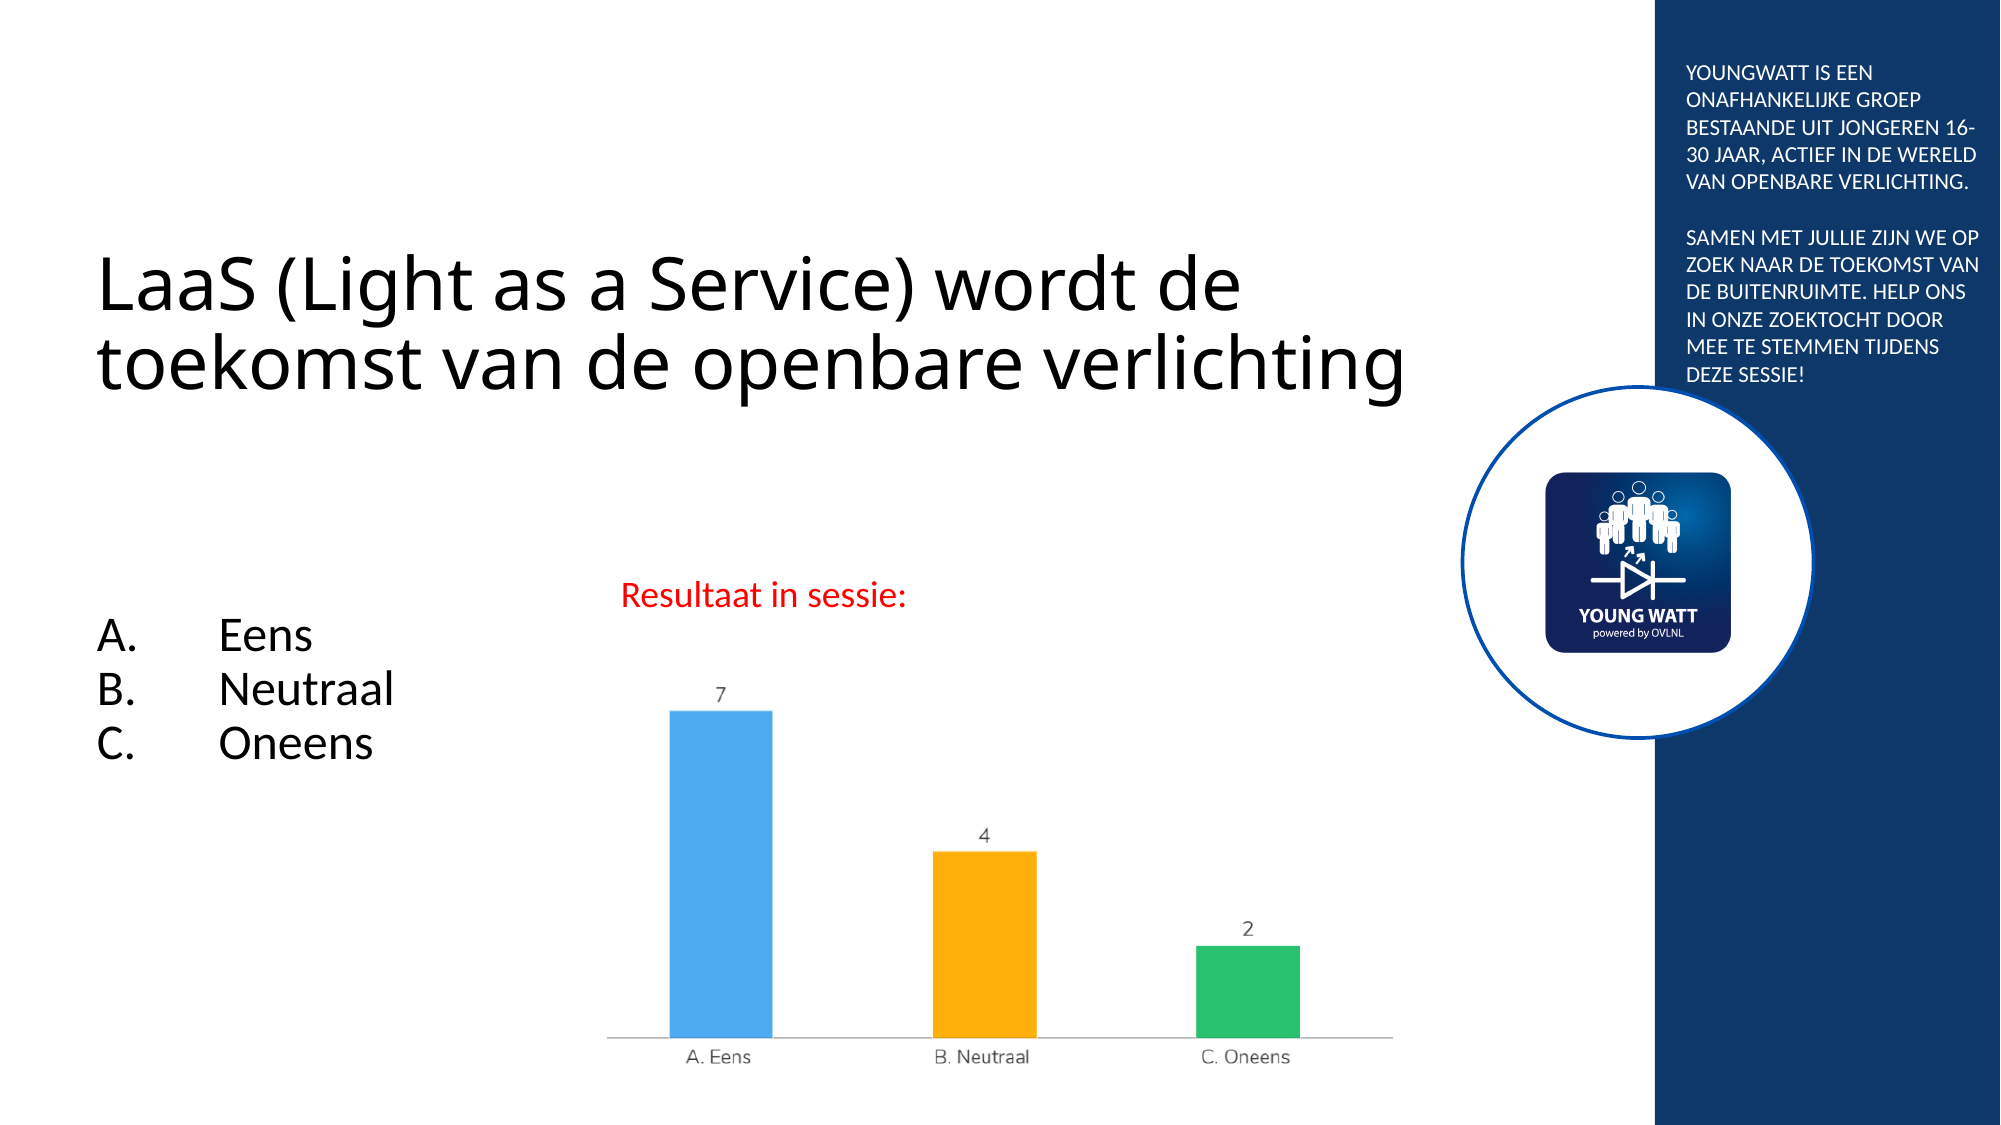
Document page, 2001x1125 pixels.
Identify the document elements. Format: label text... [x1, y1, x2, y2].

text_box [1461, 385, 1815, 740]
picture [1541, 468, 1735, 657]
text_box YOUNGWATT IS EEN ONAFHANKELIJKE GROEP BESTAANDE UIT JONGEREN 16-30 JAAR, ACTIEF IN DE WERELD VAN OPENBARE VERLICHTING. SAMEN MET JULLIE ZIJN WE OP ZOEK NAAR DE TOEKOMST VAN DE BUITENRUIMTE. HELP ONS IN ONZE ZOEKTOCHT DOOR MEE TE STEMMEN TIJDENS DEZE SESSIE! [1671, 49, 2000, 450]
text_box Eens Neutraal Oneens [82, 600, 1082, 778]
picture [607, 656, 1393, 1076]
text_box [1654, 0, 2000, 388]
text_box LaaS (Light as a Service) wordt de toekomst van de openbare verlichting [81, 217, 1559, 435]
text_box [1654, 450, 2000, 1125]
text_box Resultaat in sessie: [606, 562, 980, 623]
